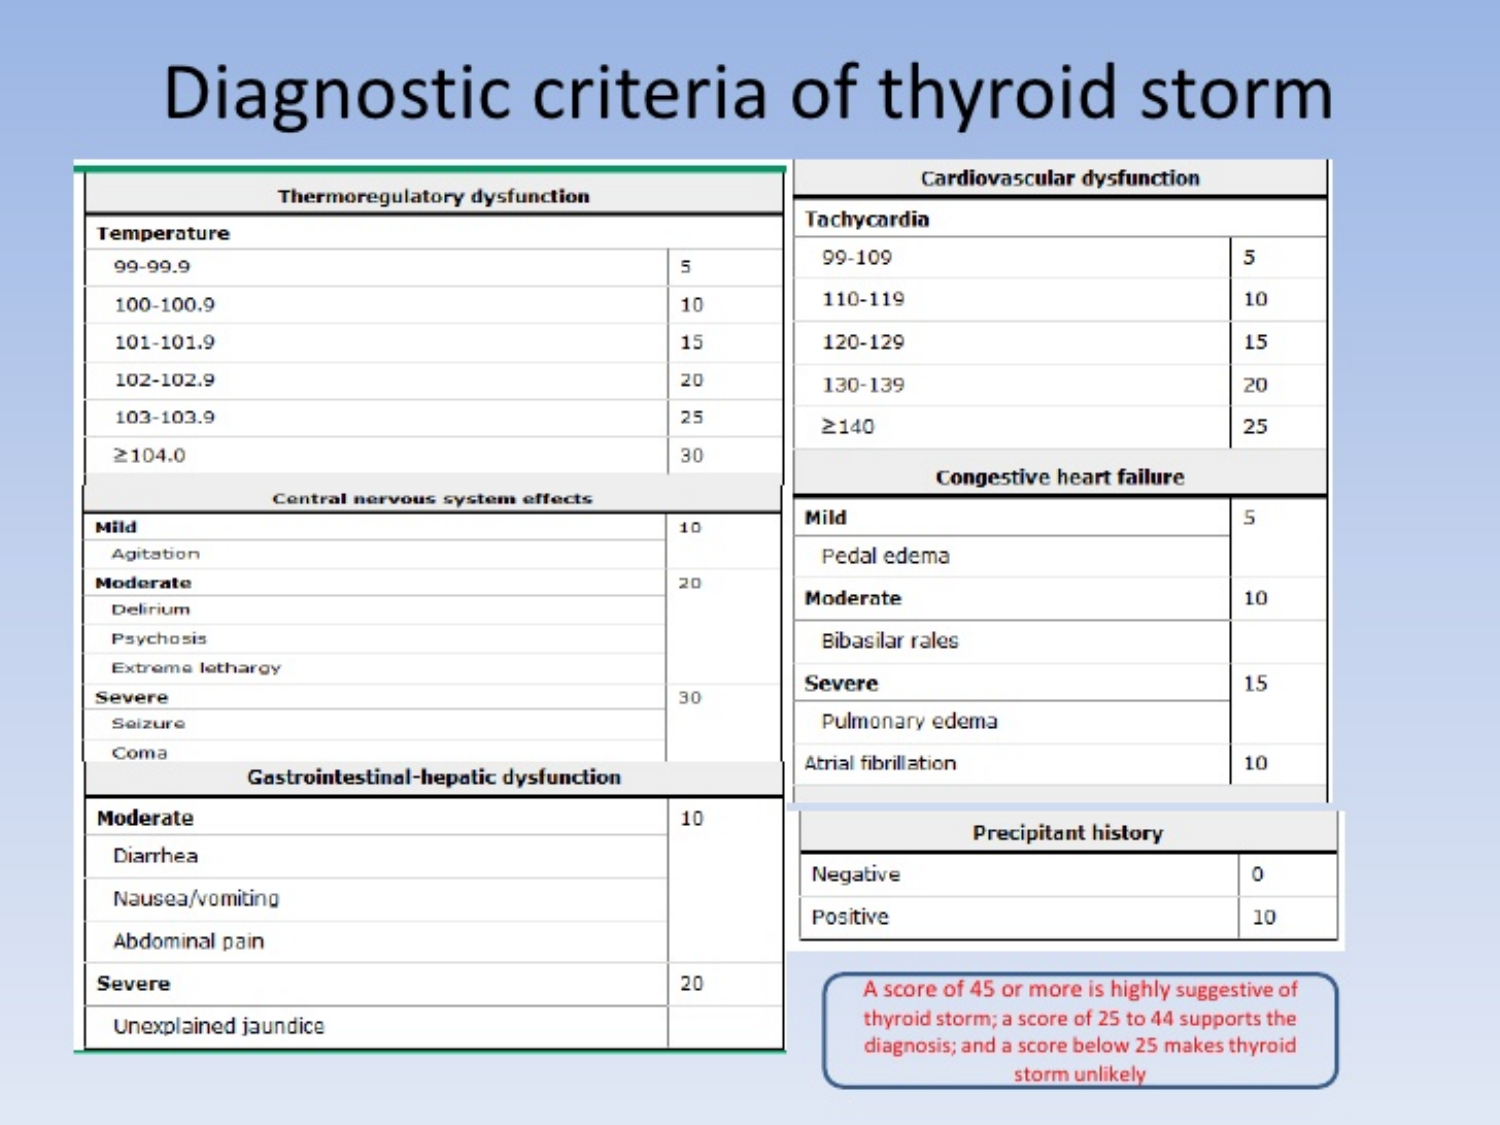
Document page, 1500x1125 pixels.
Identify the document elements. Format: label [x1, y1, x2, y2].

list [0, 0, 1500, 1125]
